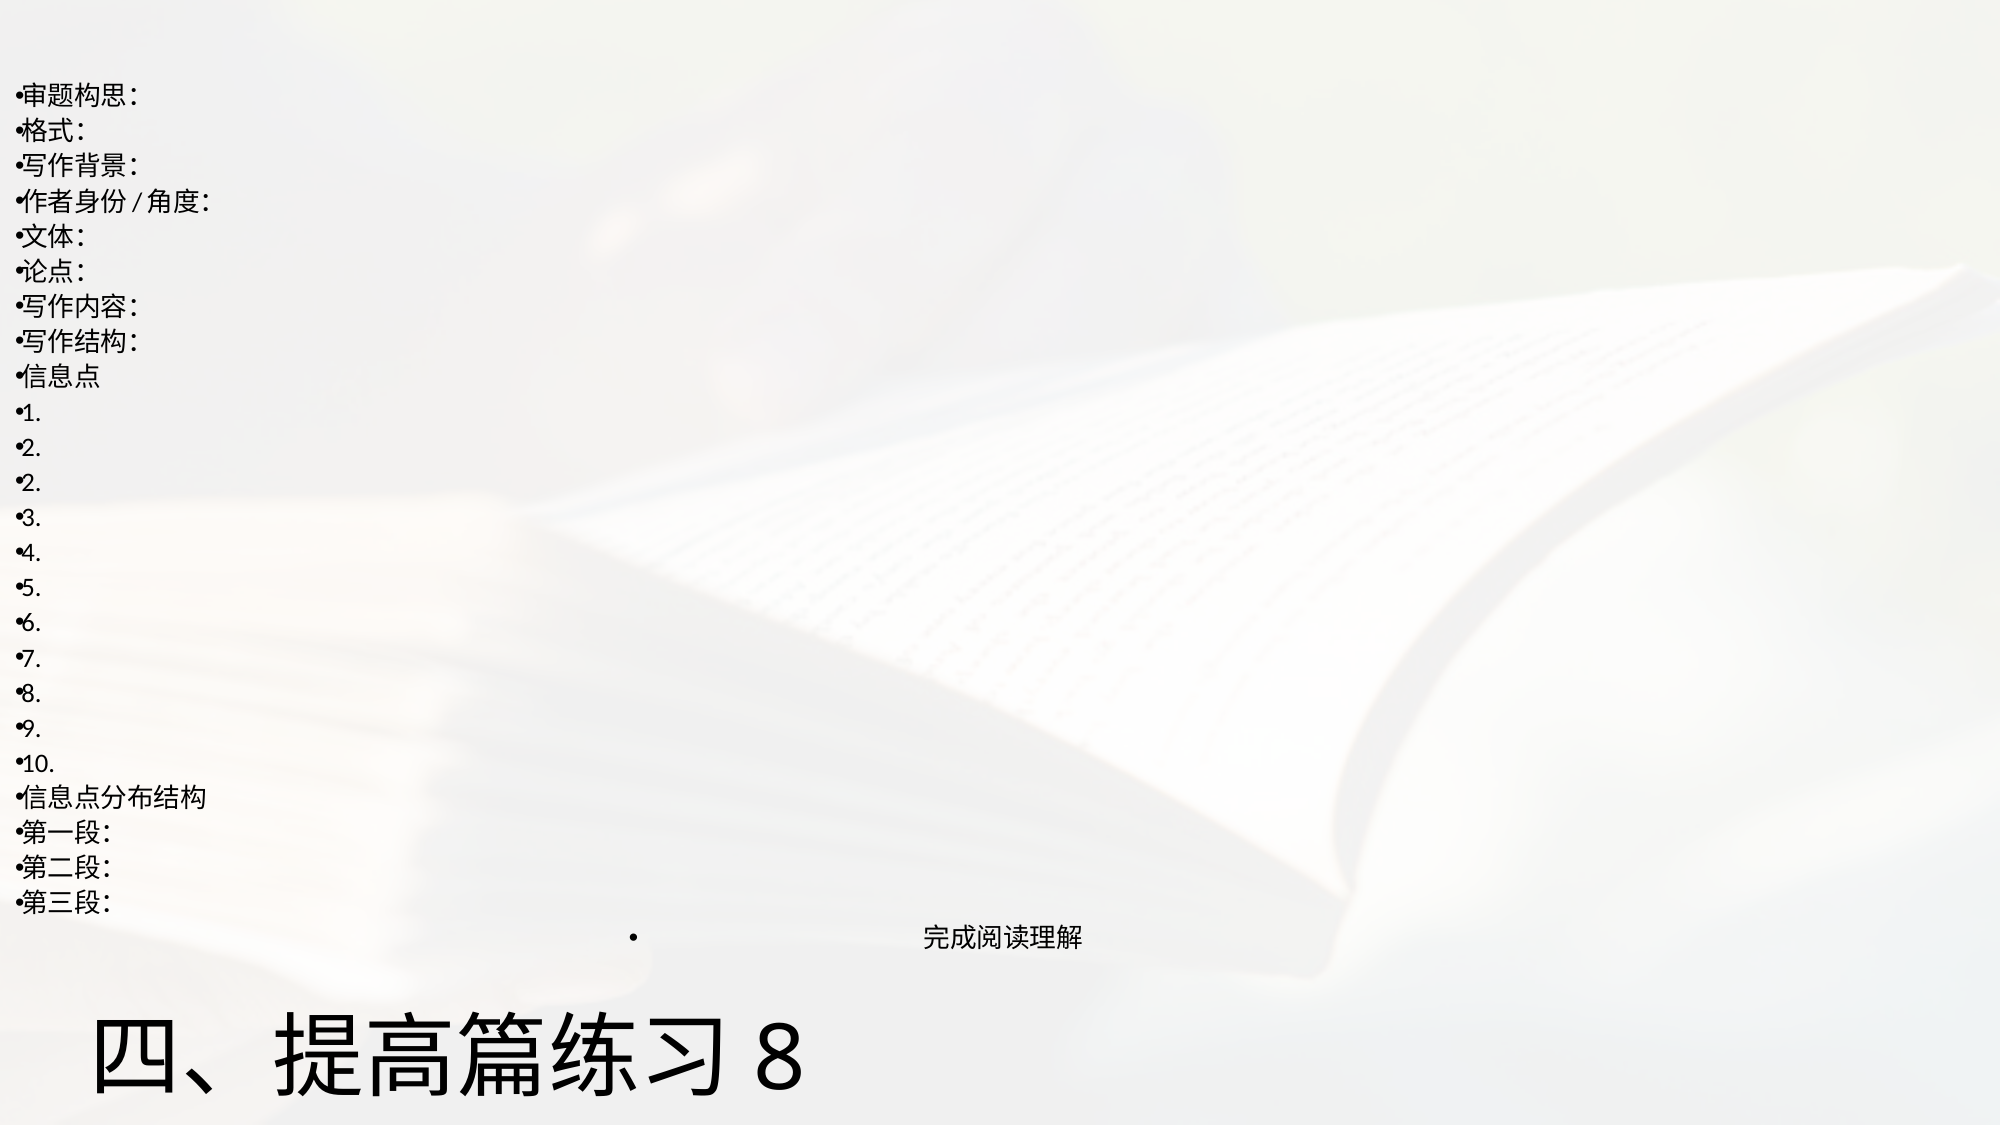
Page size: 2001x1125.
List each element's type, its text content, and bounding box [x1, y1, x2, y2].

title 四、提高篇练习8 [74, 995, 1800, 1125]
list 审题构思： 格式： 写作背景： 作者身份/角度： 文体： 论点： 写作内容： 写作结构： 信息点 1. 2. 2. 3. 4. 5. 6. 7. 8. 9. 10. 信息点分布结构 第一段： 第二段： 第三段： 完成阅读理解 [0, 68, 2000, 966]
